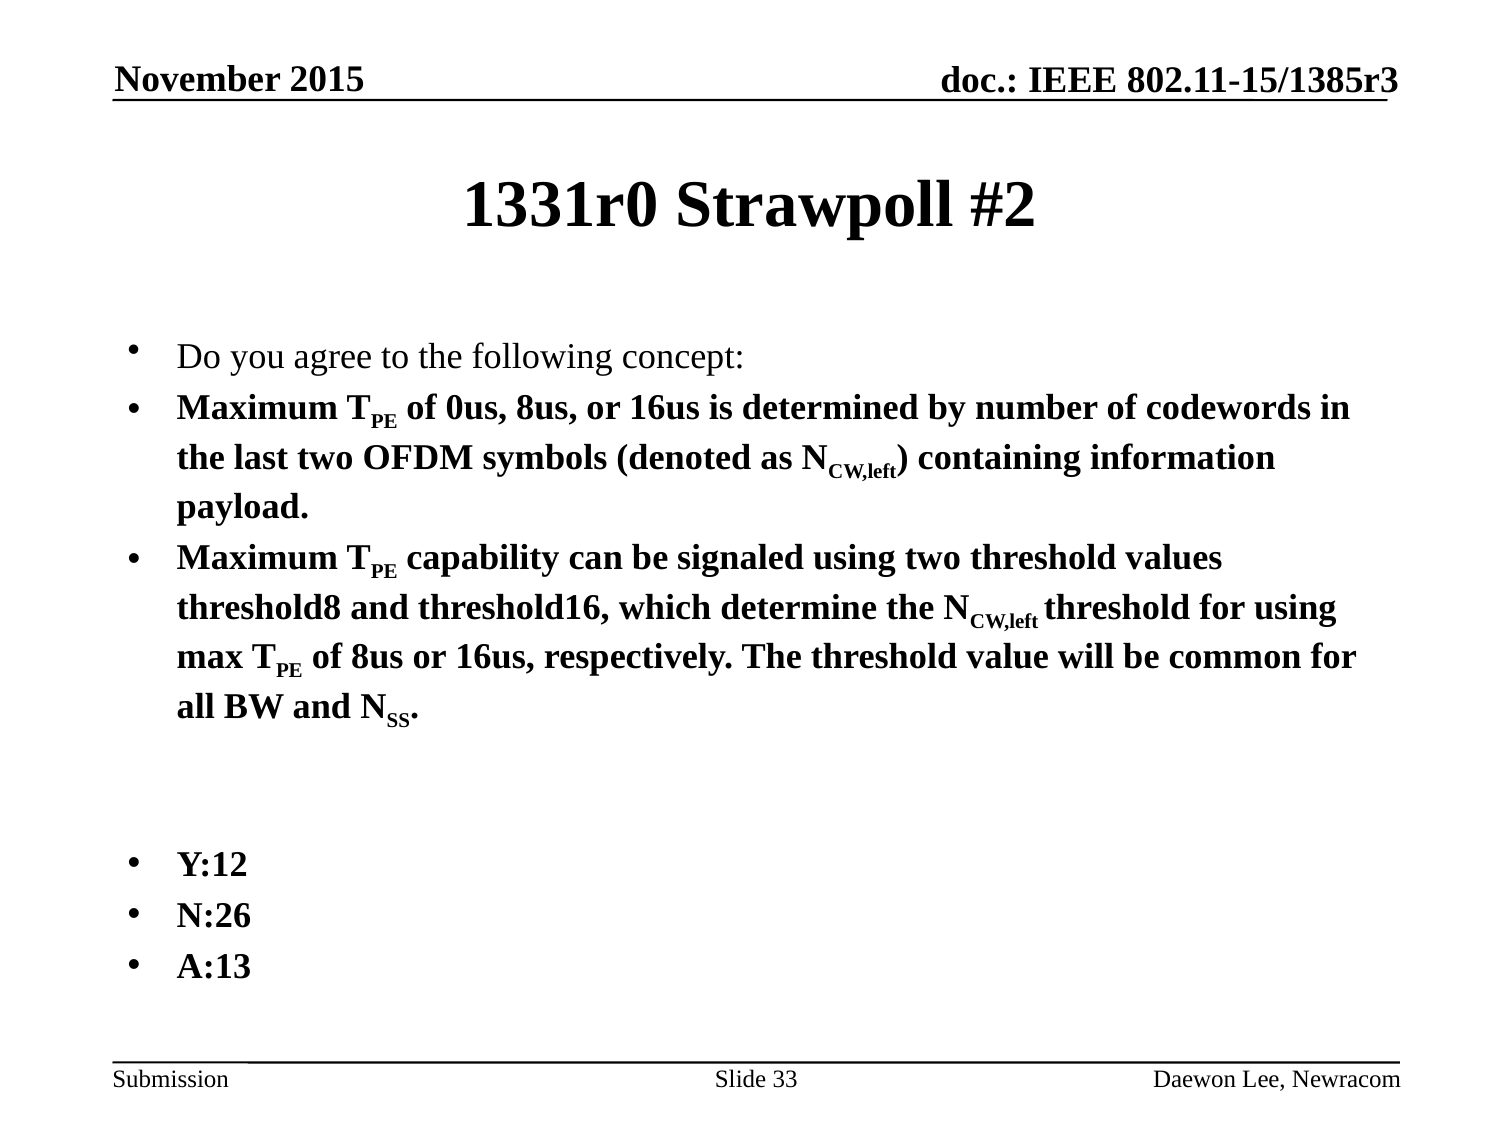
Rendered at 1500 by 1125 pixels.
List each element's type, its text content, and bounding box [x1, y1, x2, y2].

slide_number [114, 54, 423, 100]
footer Daewon Lee, Newracom [878, 1061, 1402, 1093]
title 1331r0 Strawpoll #2 [112, 112, 1388, 288]
slide_number Slide 33 [712, 1061, 800, 1093]
list Do you agree to the following concept: Maximum TPE of 0us, 8us, or 16us is determined by number of codewords in the last two OFDM symbols (denoted as NCW,left) containing information payload. Maximum TPE capability can be signaled using two threshold values threshold8 and threshold16, which determine the NCW,left threshold for using max TPE of 8us or 16us, respectively. The threshold value will be common for all BW and NSS. Y:12 N:26 A:13 [112, 324, 1388, 1000]
